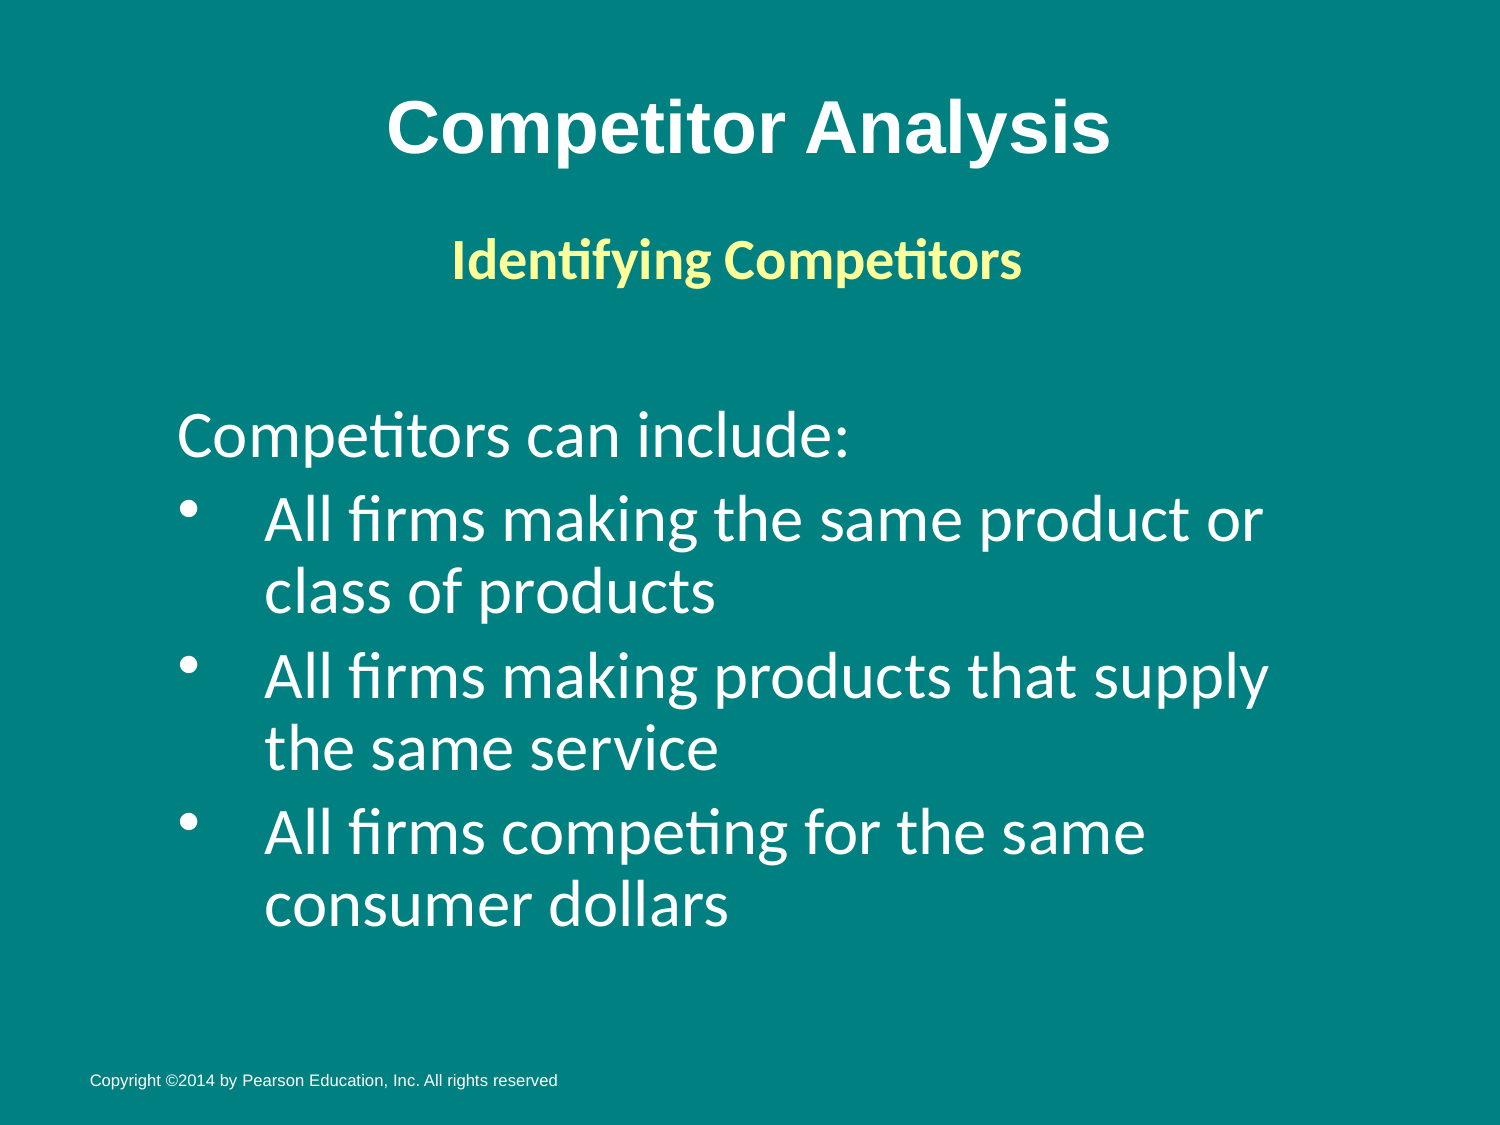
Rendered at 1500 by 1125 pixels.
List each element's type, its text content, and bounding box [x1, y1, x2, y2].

list Identifying Competitors [149, 224, 1326, 288]
title Competitor Analysis [112, 37, 1388, 226]
list Competitors can include: All firms making the same product or class of products All firms making products that supply the same service All firms competing for the same consumer dollars [162, 299, 1388, 1013]
text_box Copyright ©2014 by Pearson Education, Inc. All rights reserved [75, 1062, 725, 1098]
